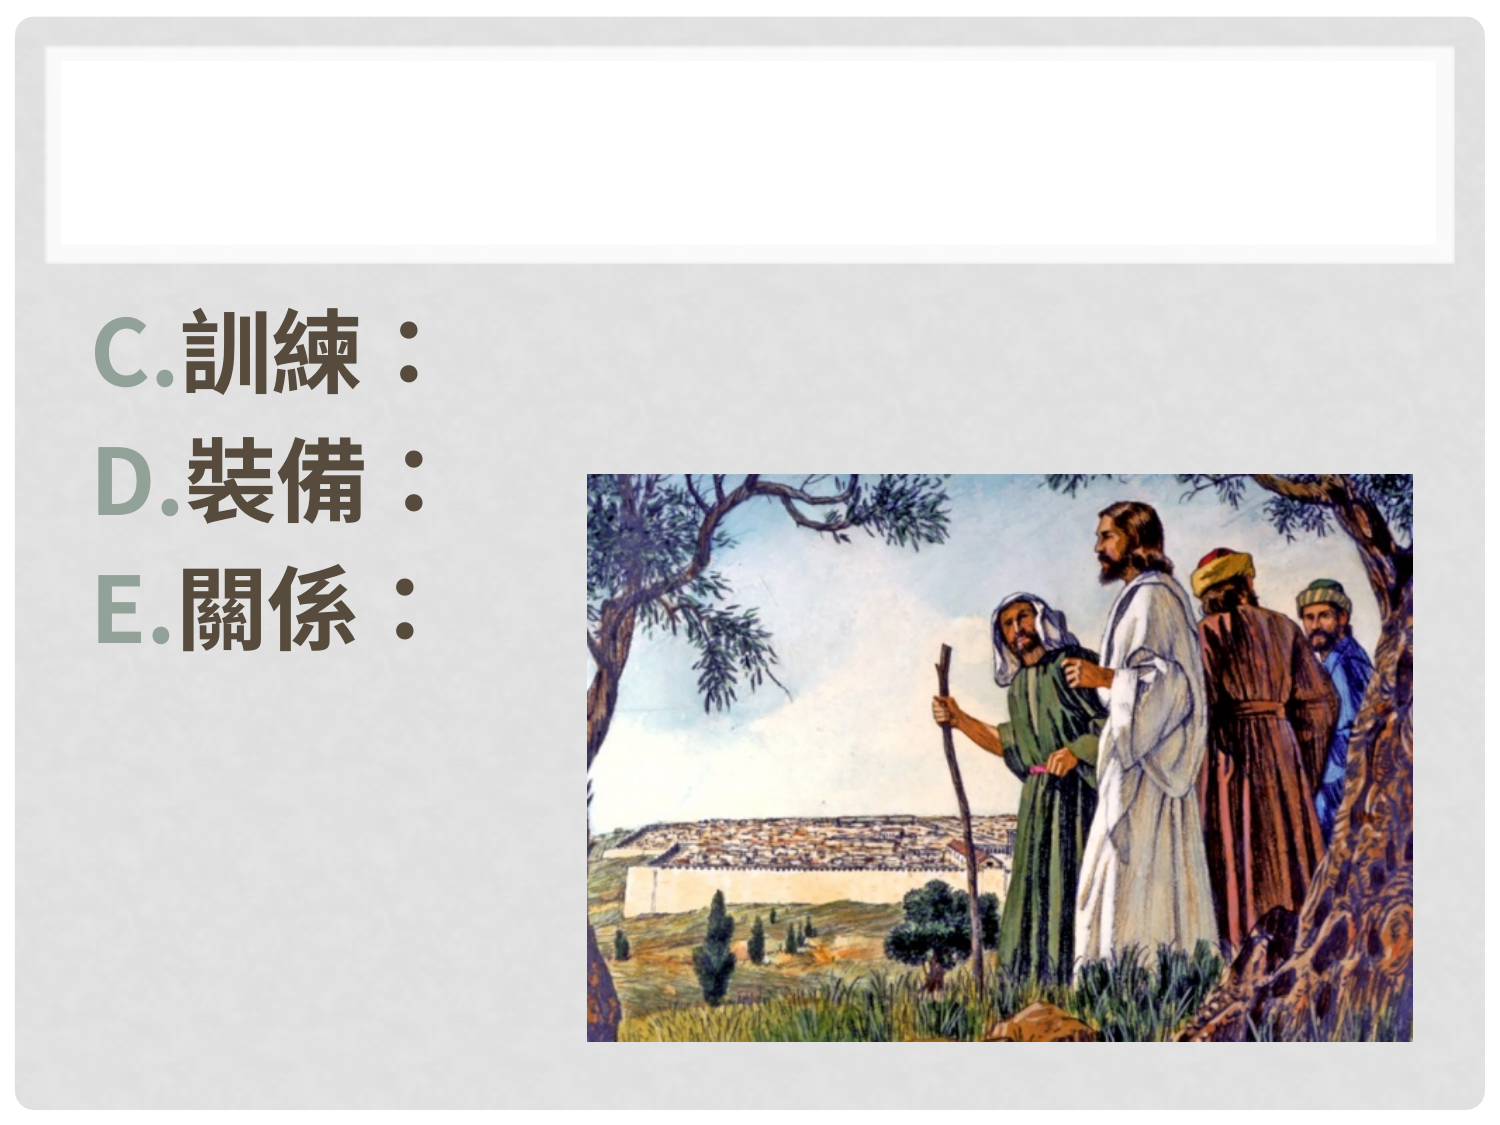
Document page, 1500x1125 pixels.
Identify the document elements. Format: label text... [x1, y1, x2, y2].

picture [587, 474, 1413, 1042]
list 訓練： 裝備： 關係： [75, 287, 1425, 1005]
